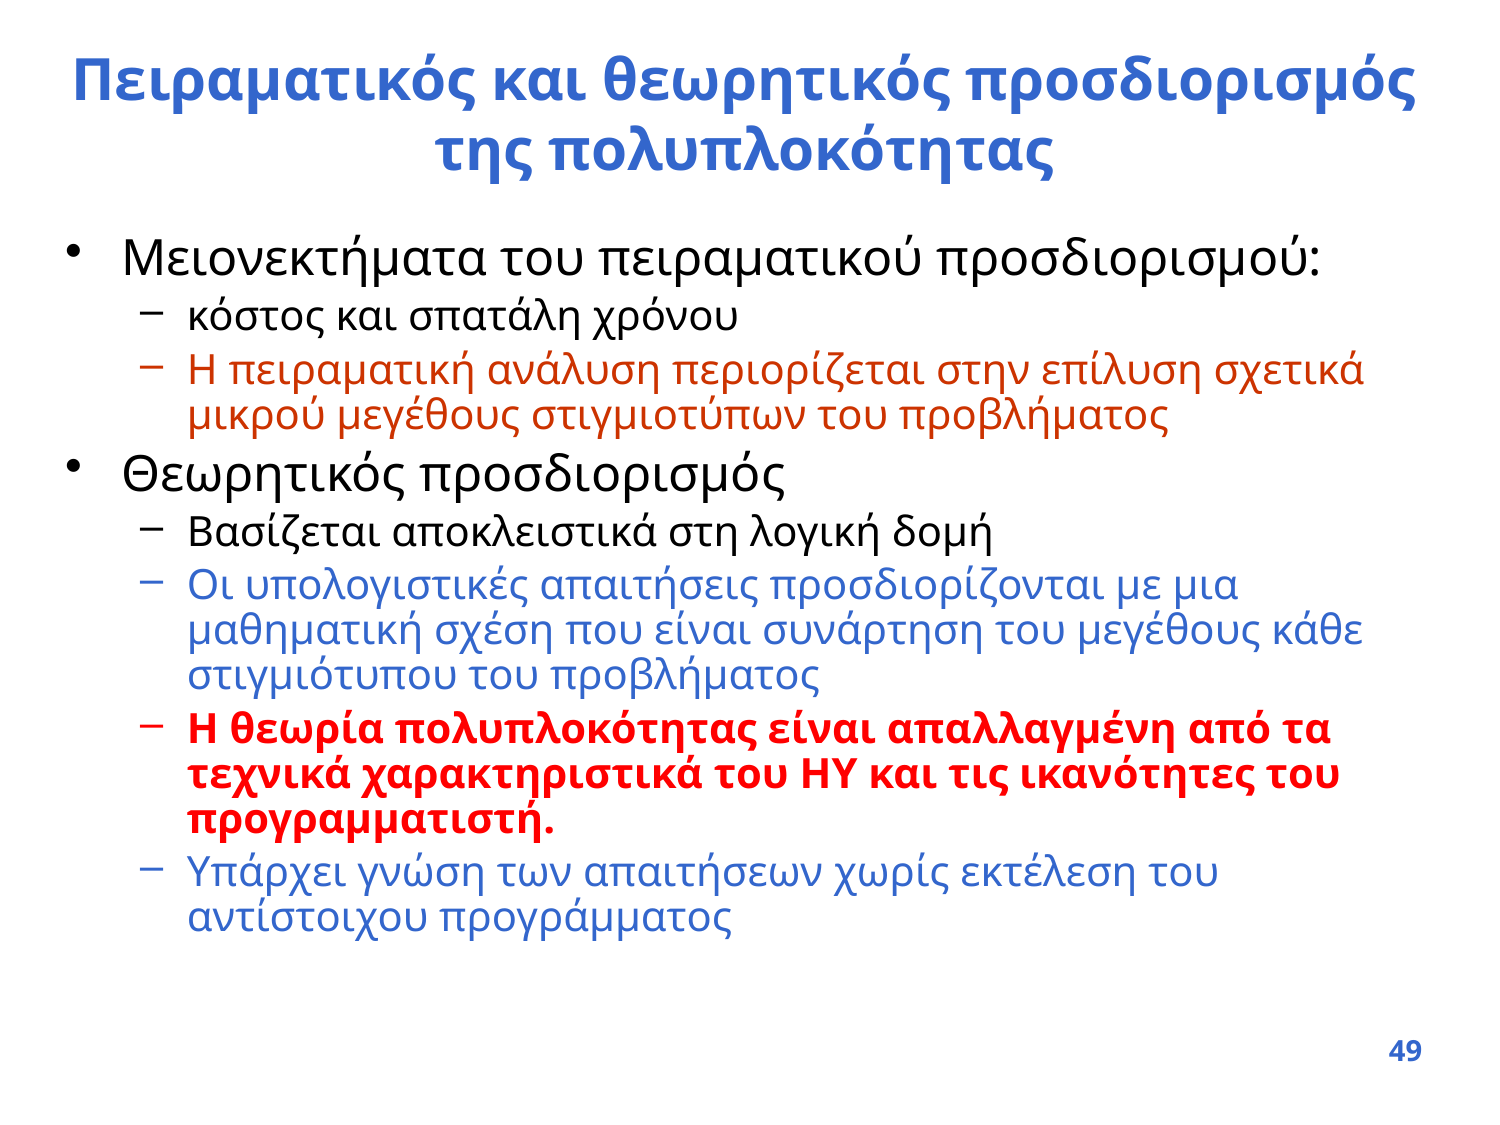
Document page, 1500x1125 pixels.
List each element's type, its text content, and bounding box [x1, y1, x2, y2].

list Μειονεκτήματα του πειραματικού προσδιορισμού: κόστος και σπατάλη χρόνου Η πειραματική ανάλυση περιορίζεται στην επίλυση σχετικά μικρού μεγέθους στιγμιοτύπων του προβλήματος Θεωρητικός προσδιορισμός Βασίζεται αποκλειστικά στη λογική δομή Οι υπολογιστικές απαιτήσεις προσδιορίζονται με μια μαθηματική σχέση που είναι συνάρτηση του μεγέθους κάθε στιγμιότυπου του προβλήματος Η θεωρία πολυπλοκότητας είναι απαλλαγμένη από τα τεχνικά χαρακτηριστικά του ΗΥ και τις ικανότητες του προγραμματιστή. Υπάρχει γνώση των απαιτήσεων χωρίς εκτέλεση του αντίστοιχου προγράμματος [50, 224, 1450, 1000]
slide_number 49 [1249, 1024, 1438, 1101]
title Πειραματικός και θεωρητικός προσδιορισμός της πολυπλοκότητας [50, 50, 1438, 175]
